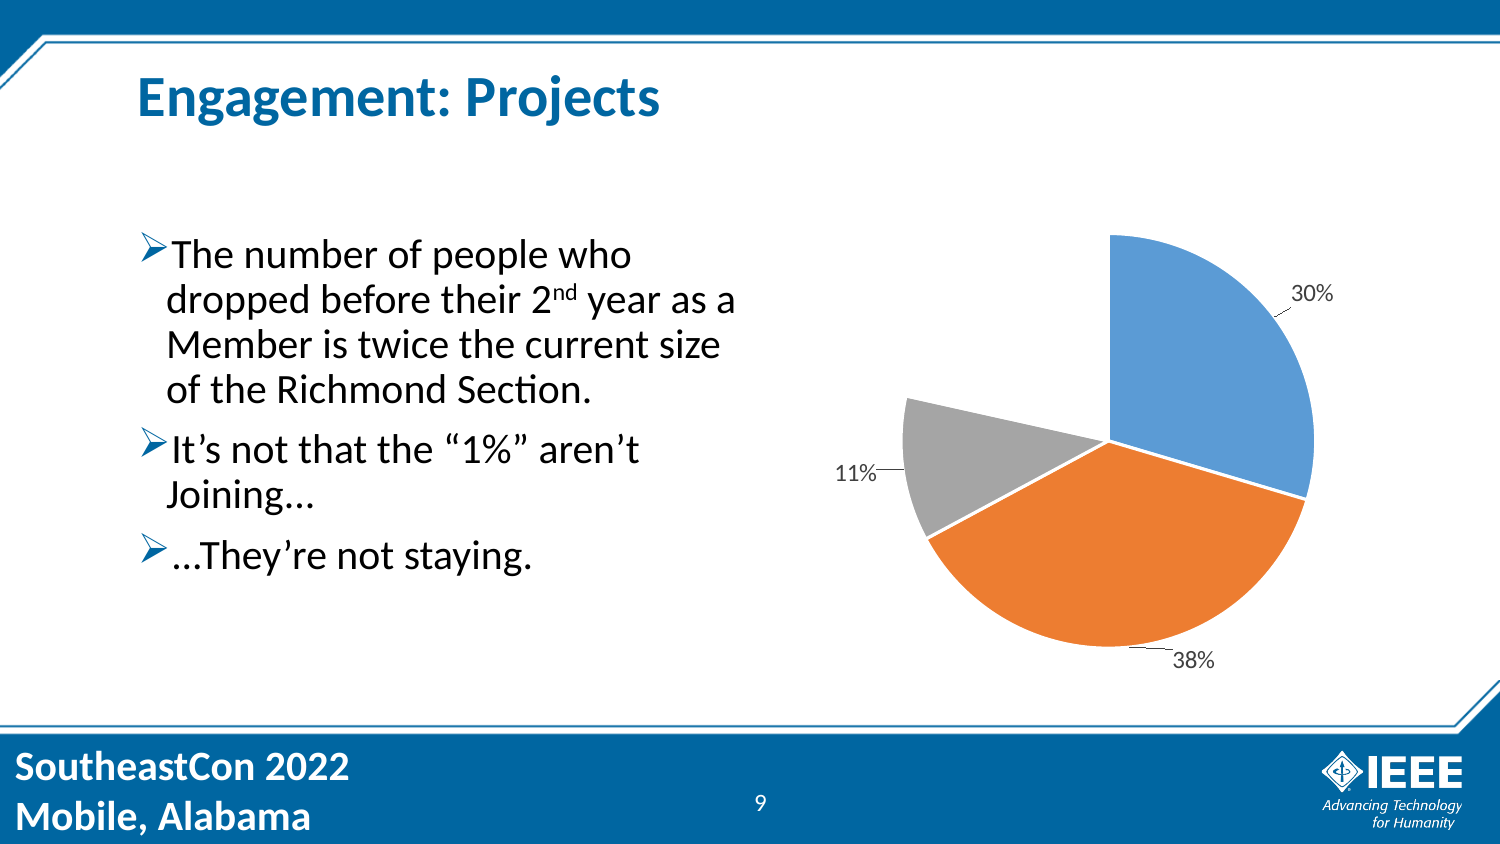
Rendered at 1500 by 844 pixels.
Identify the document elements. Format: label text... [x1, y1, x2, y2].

title Engagement: Projects [123, 68, 1417, 137]
slide_number 9 [720, 778, 801, 824]
picture [0, 0, 1500, 111]
picture [0, 680, 1500, 844]
list The number of people who dropped before their 2nd year as a Member is twice the current size of the Richmond Section. It’s not that the “1%” aren’t Joining... ...They’re not staying. [123, 224, 761, 692]
chart [779, 224, 1417, 691]
